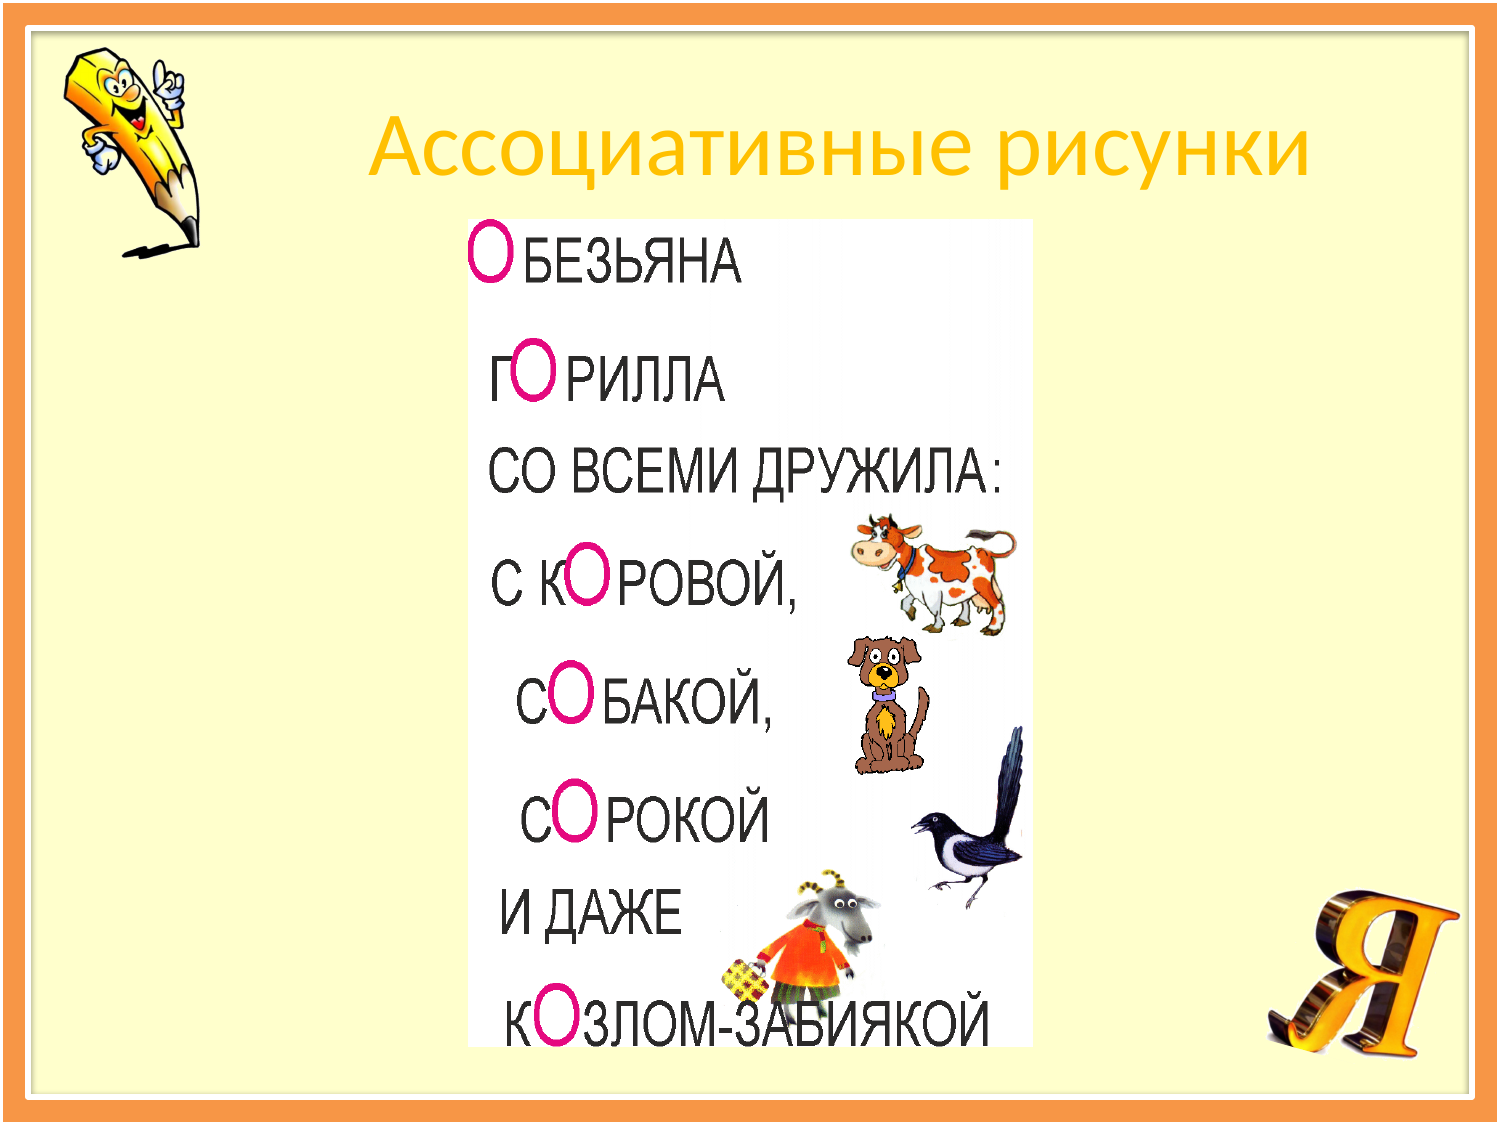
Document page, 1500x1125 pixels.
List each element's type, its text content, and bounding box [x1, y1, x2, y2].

text_box [0, 0, 1500, 1125]
picture [30, 1, 258, 287]
picture [1261, 865, 1464, 1081]
title Ассоциативные рисунки [257, 45, 1425, 233]
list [467, 219, 1033, 1047]
